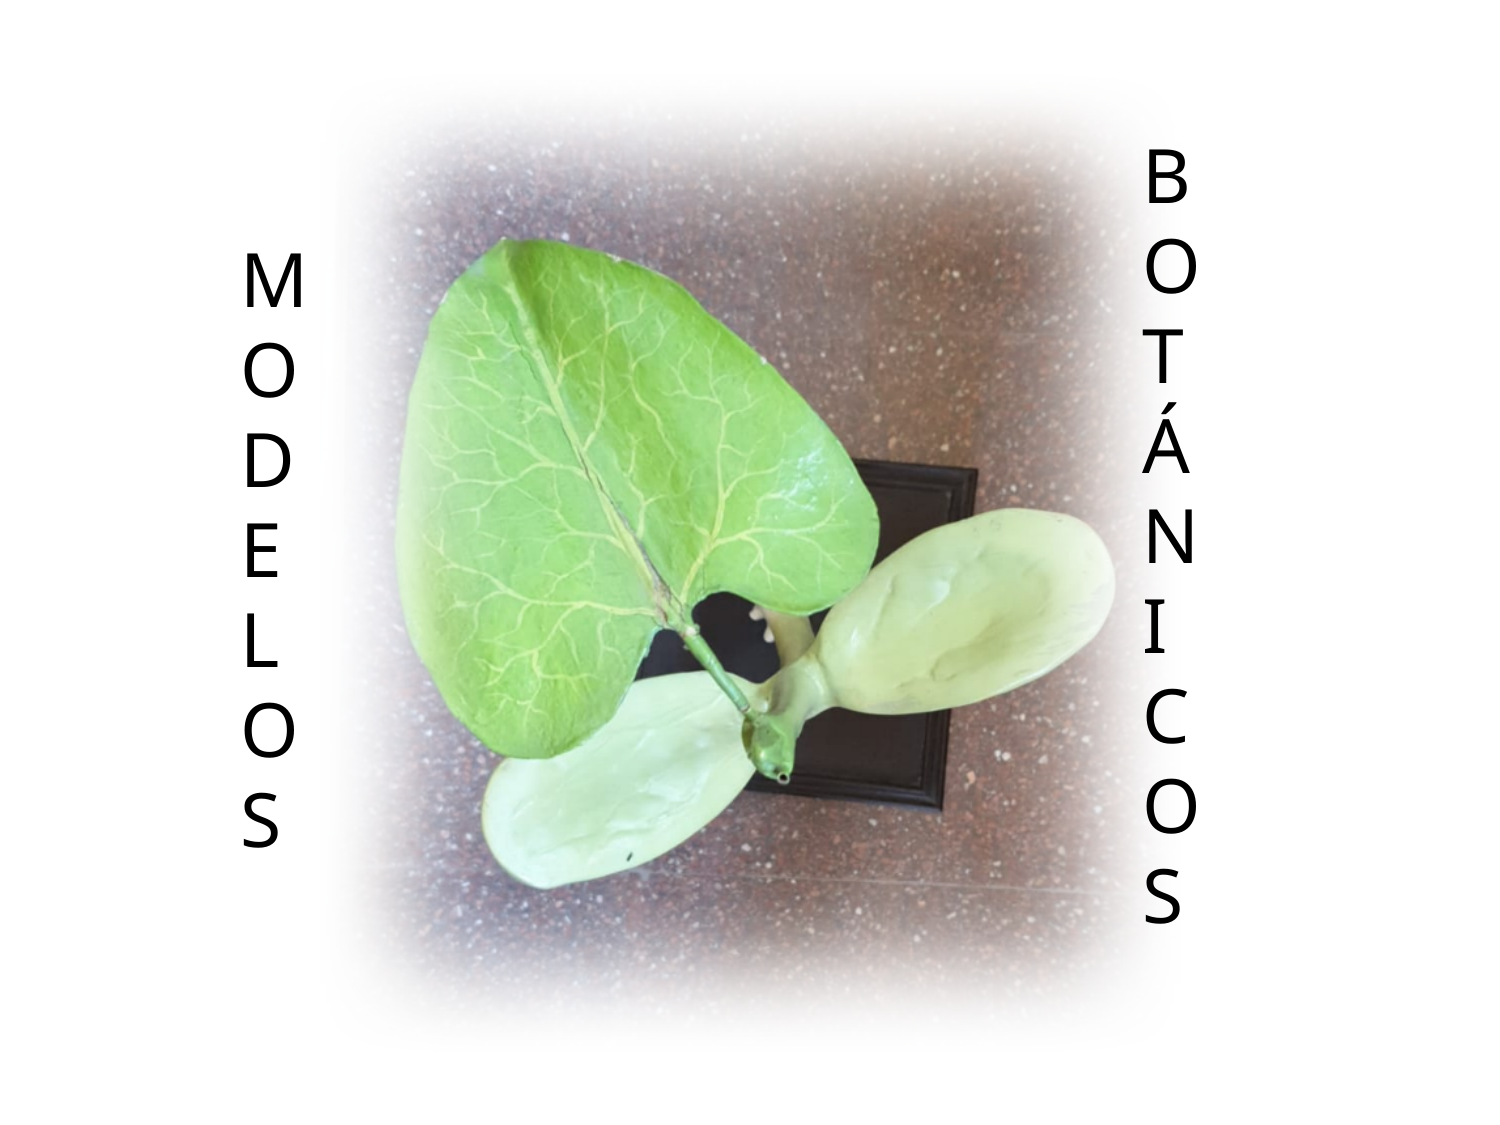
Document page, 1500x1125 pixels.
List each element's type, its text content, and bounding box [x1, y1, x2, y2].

text_box BOTÁNICOS [1128, 30, 1211, 946]
text_box MODELOS [225, 224, 311, 870]
picture [316, 70, 1184, 1055]
